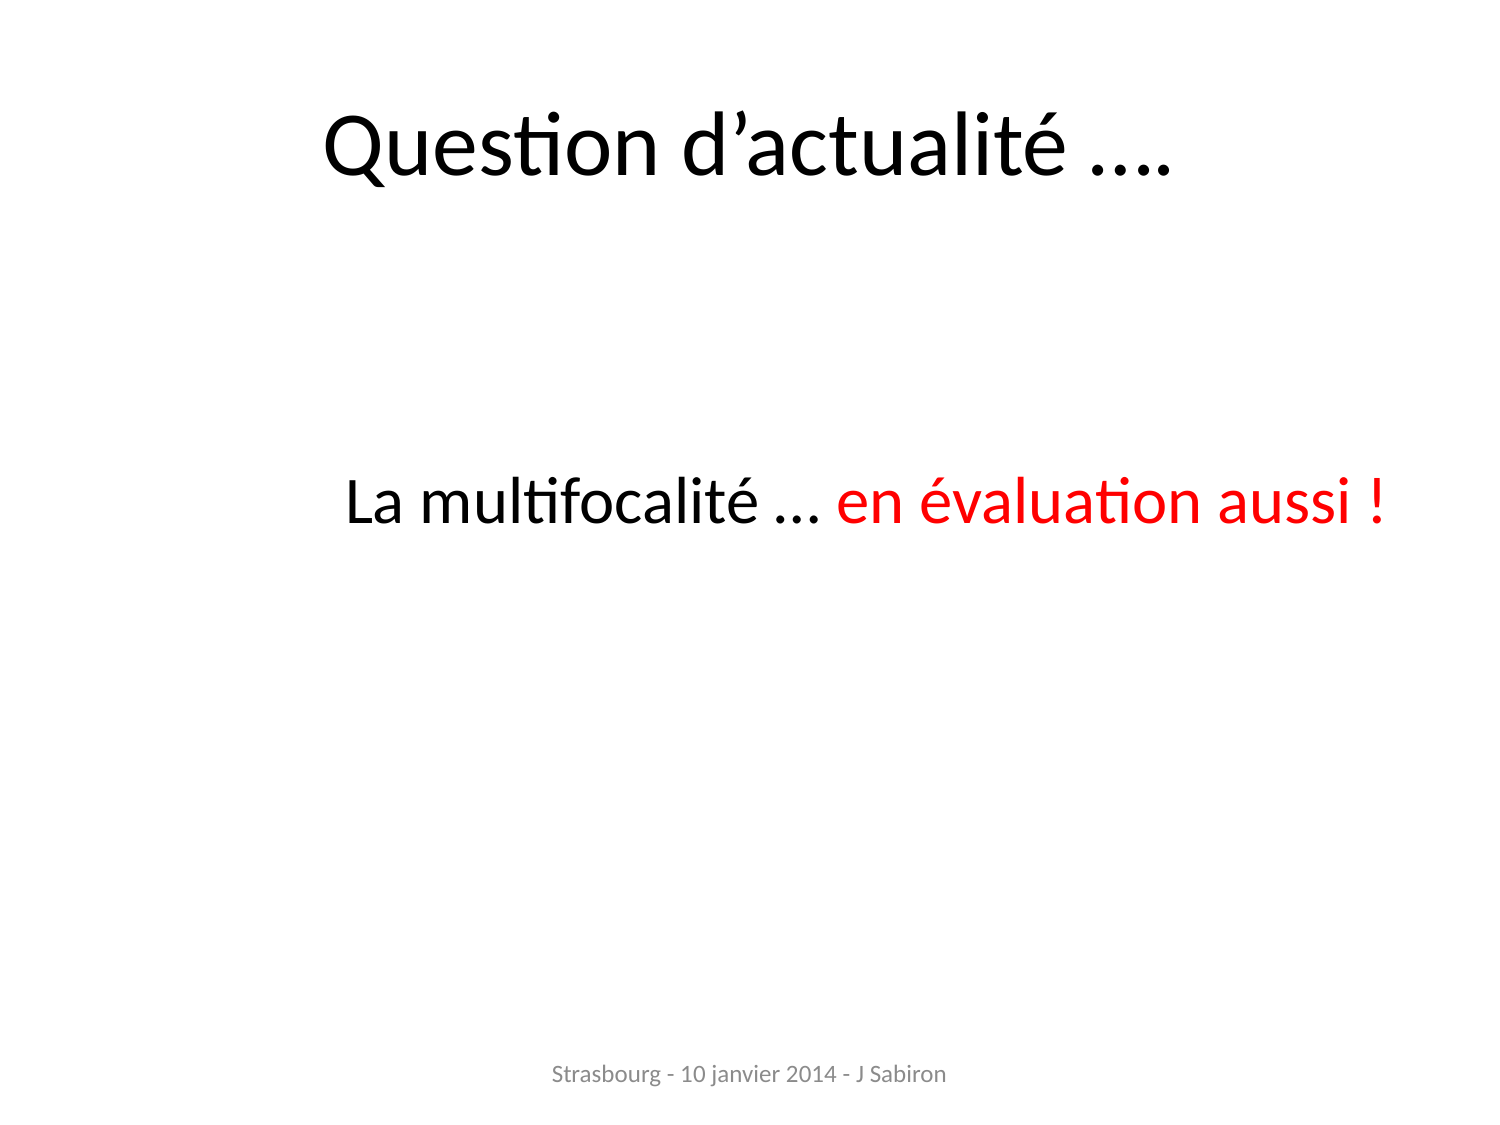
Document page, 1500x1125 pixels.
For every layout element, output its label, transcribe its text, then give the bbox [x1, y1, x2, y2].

footer Strasbourg - 10 janvier 2014 - J Sabiron [512, 1042, 988, 1103]
title Question d’actualité …. [75, 45, 1425, 233]
list La multifocalité … en évaluation aussi ! [75, 262, 1425, 1005]
